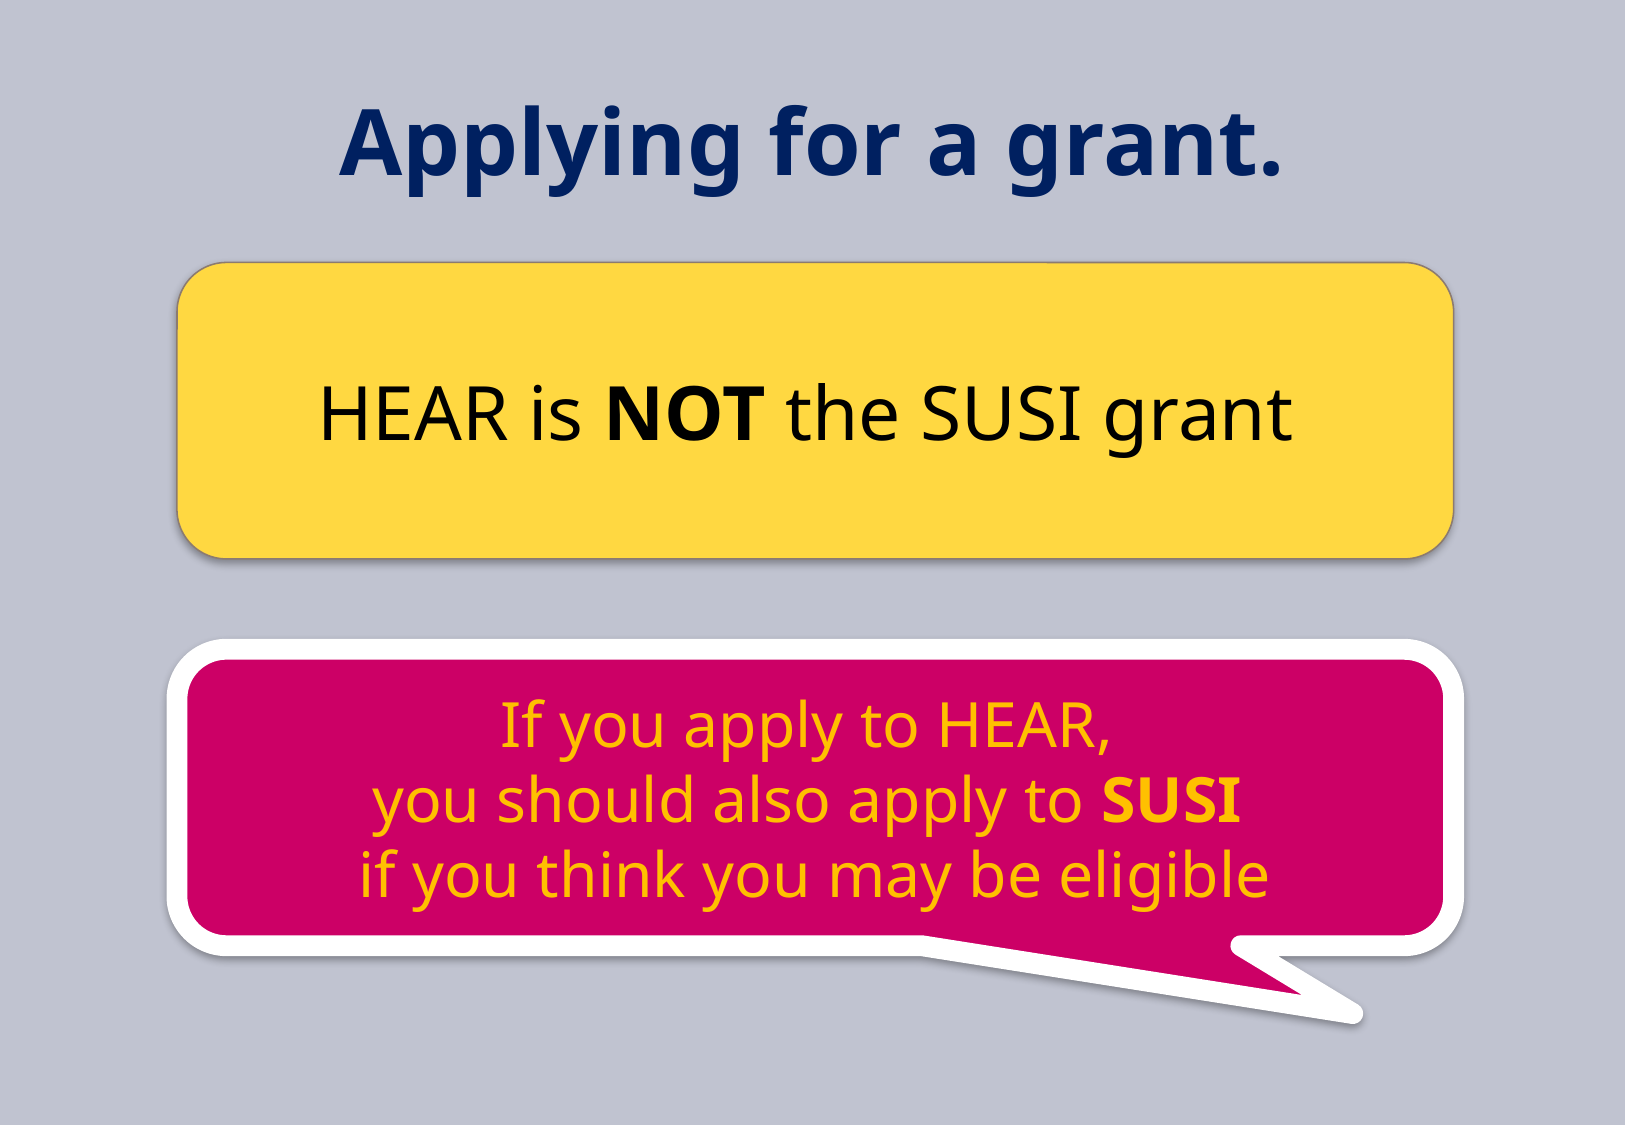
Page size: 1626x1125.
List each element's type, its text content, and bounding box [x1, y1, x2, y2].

text_box HEAR is NOT the SUSI grant [176, 261, 1455, 560]
list [81, 262, 1544, 1005]
text_box If you apply to HEAR, you should also apply to SUSI if you think you may be eligible [176, 648, 1455, 1015]
title Applying for a grant. [81, 45, 1544, 233]
